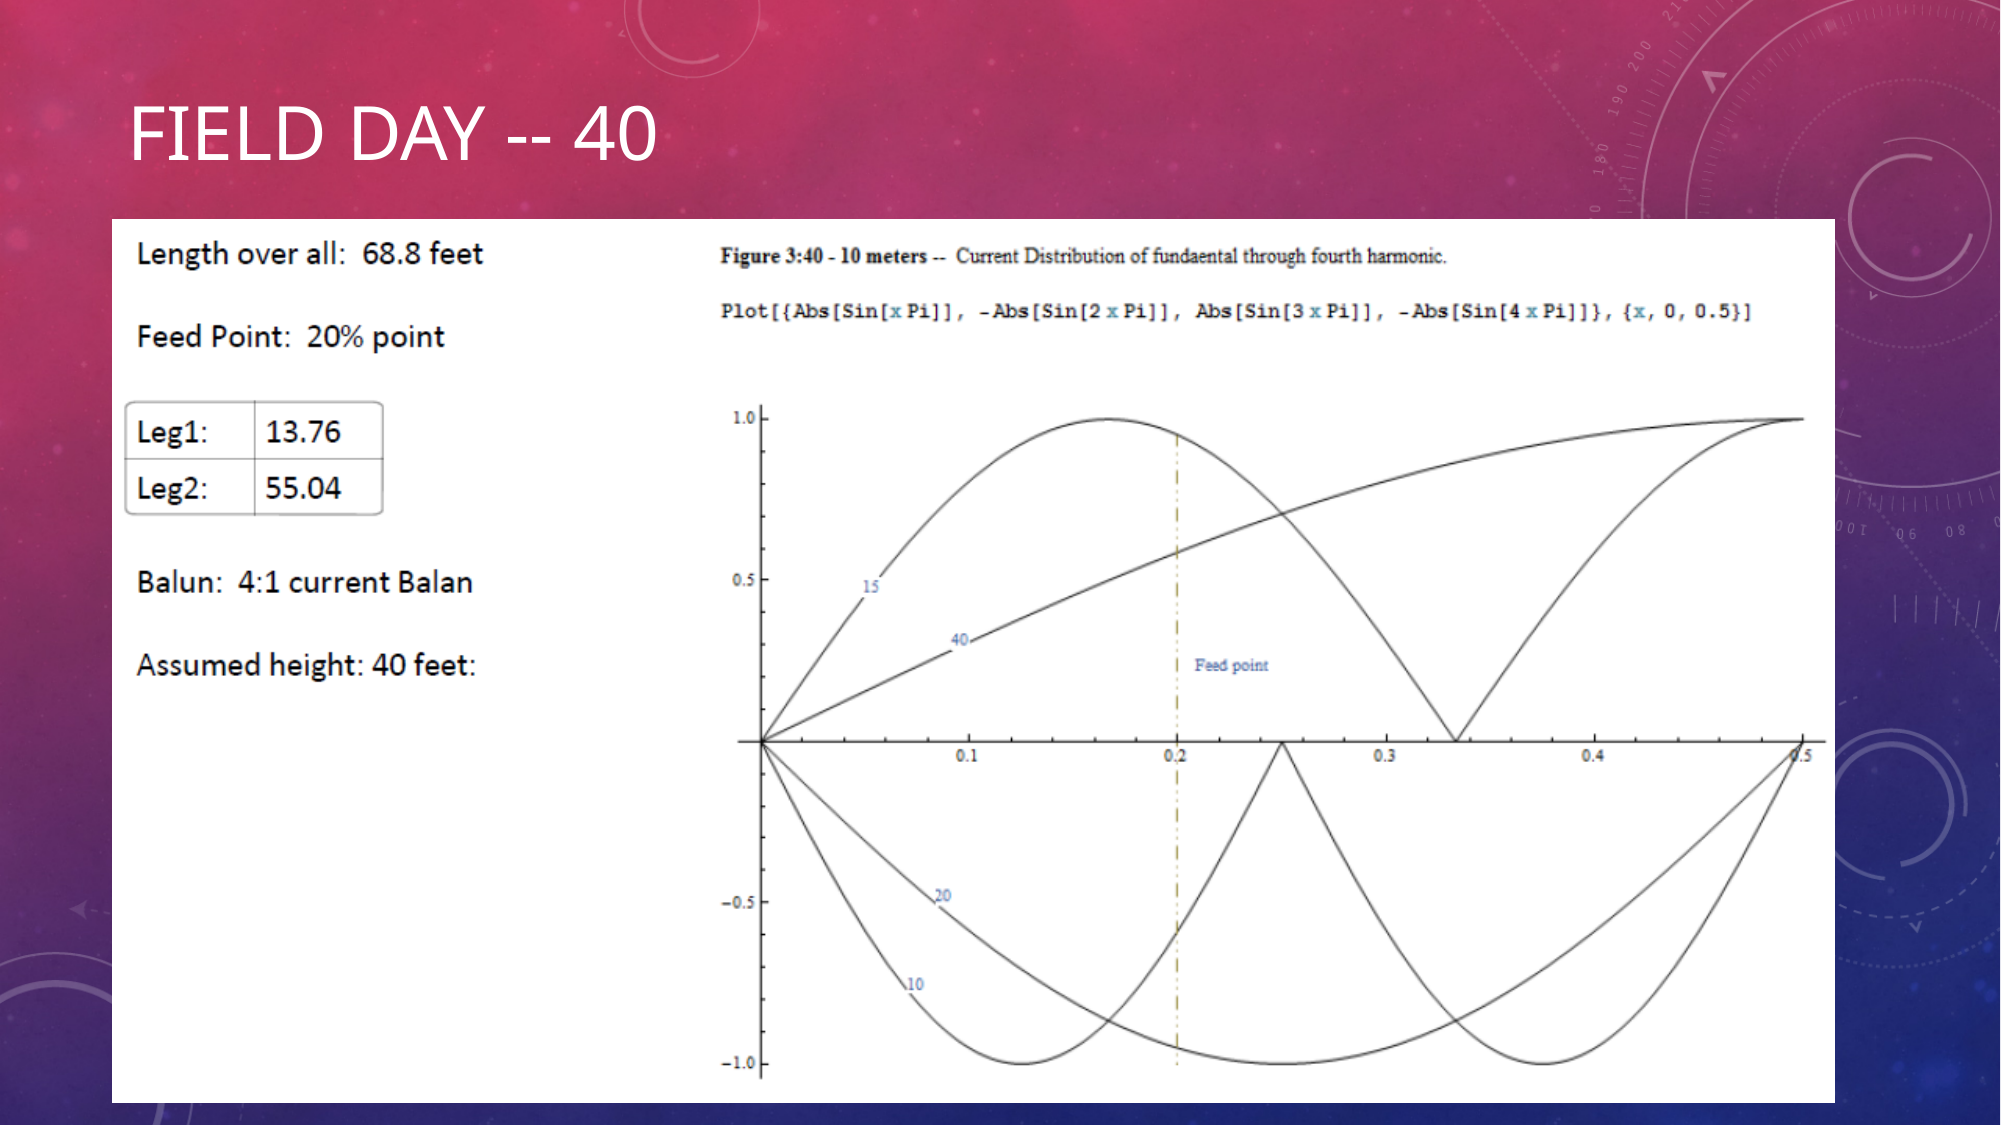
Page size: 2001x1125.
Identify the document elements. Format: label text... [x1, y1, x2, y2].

picture [0, 0, 2001, 1125]
title Field Day -- 40 [112, 41, 1775, 219]
